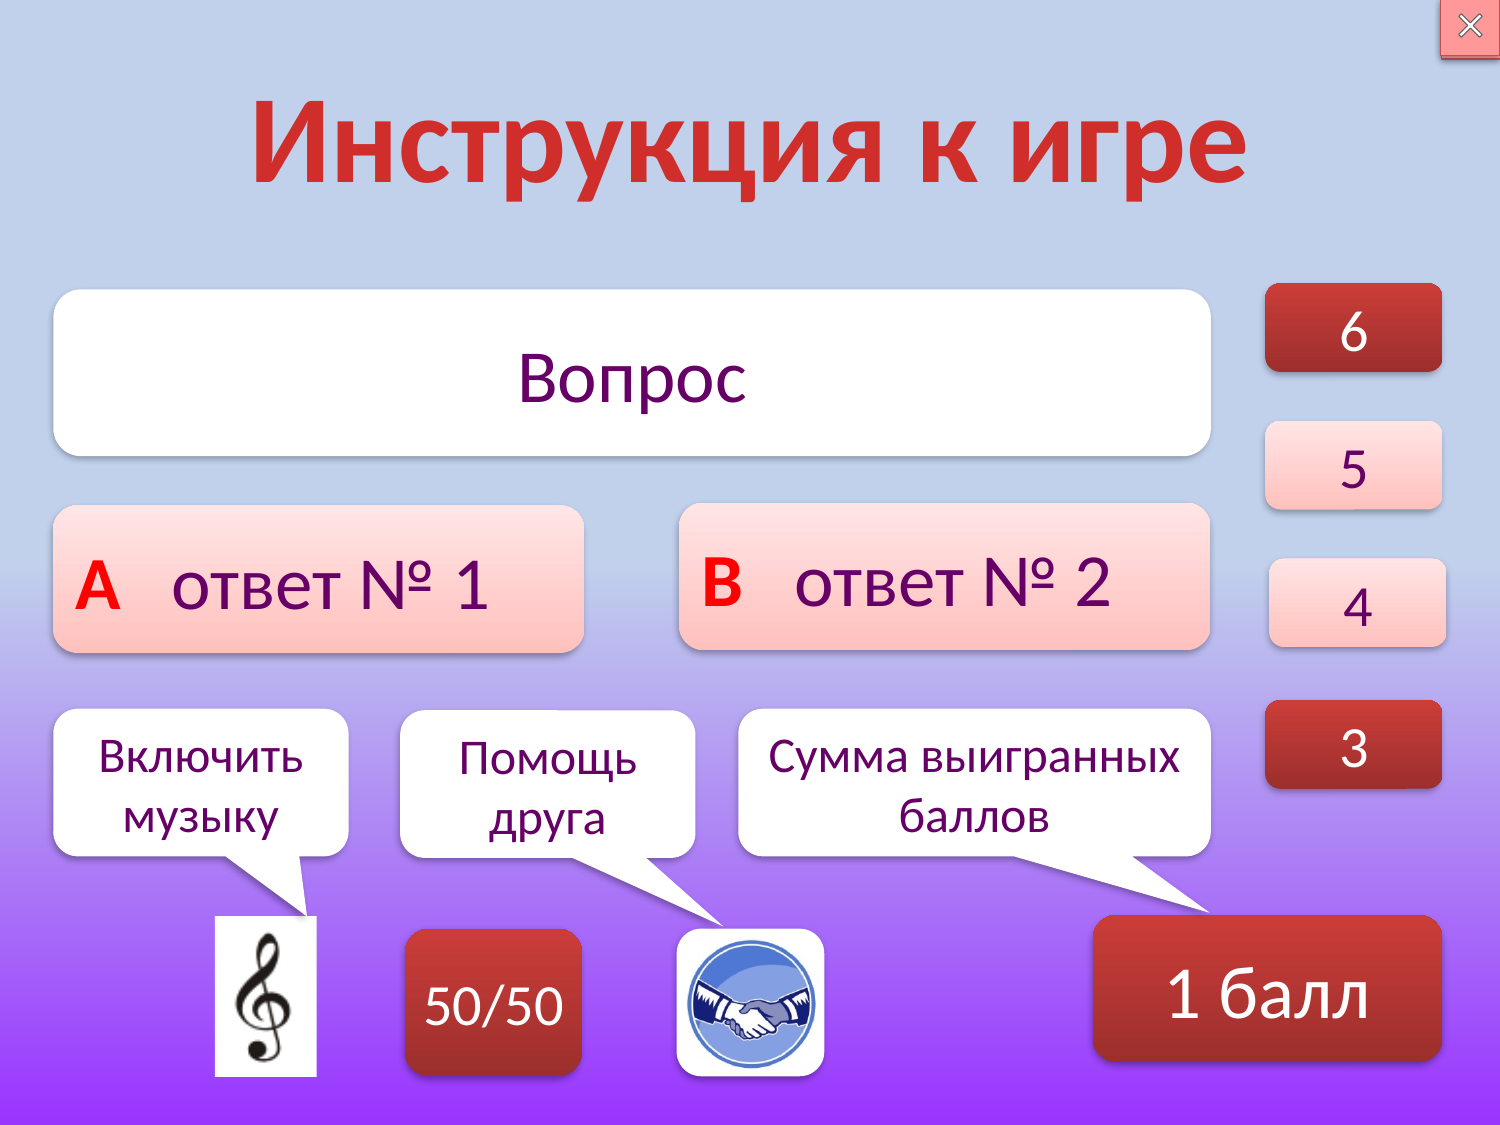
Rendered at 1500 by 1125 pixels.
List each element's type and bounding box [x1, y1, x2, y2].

text_box [0, 0, 1500, 1122]
